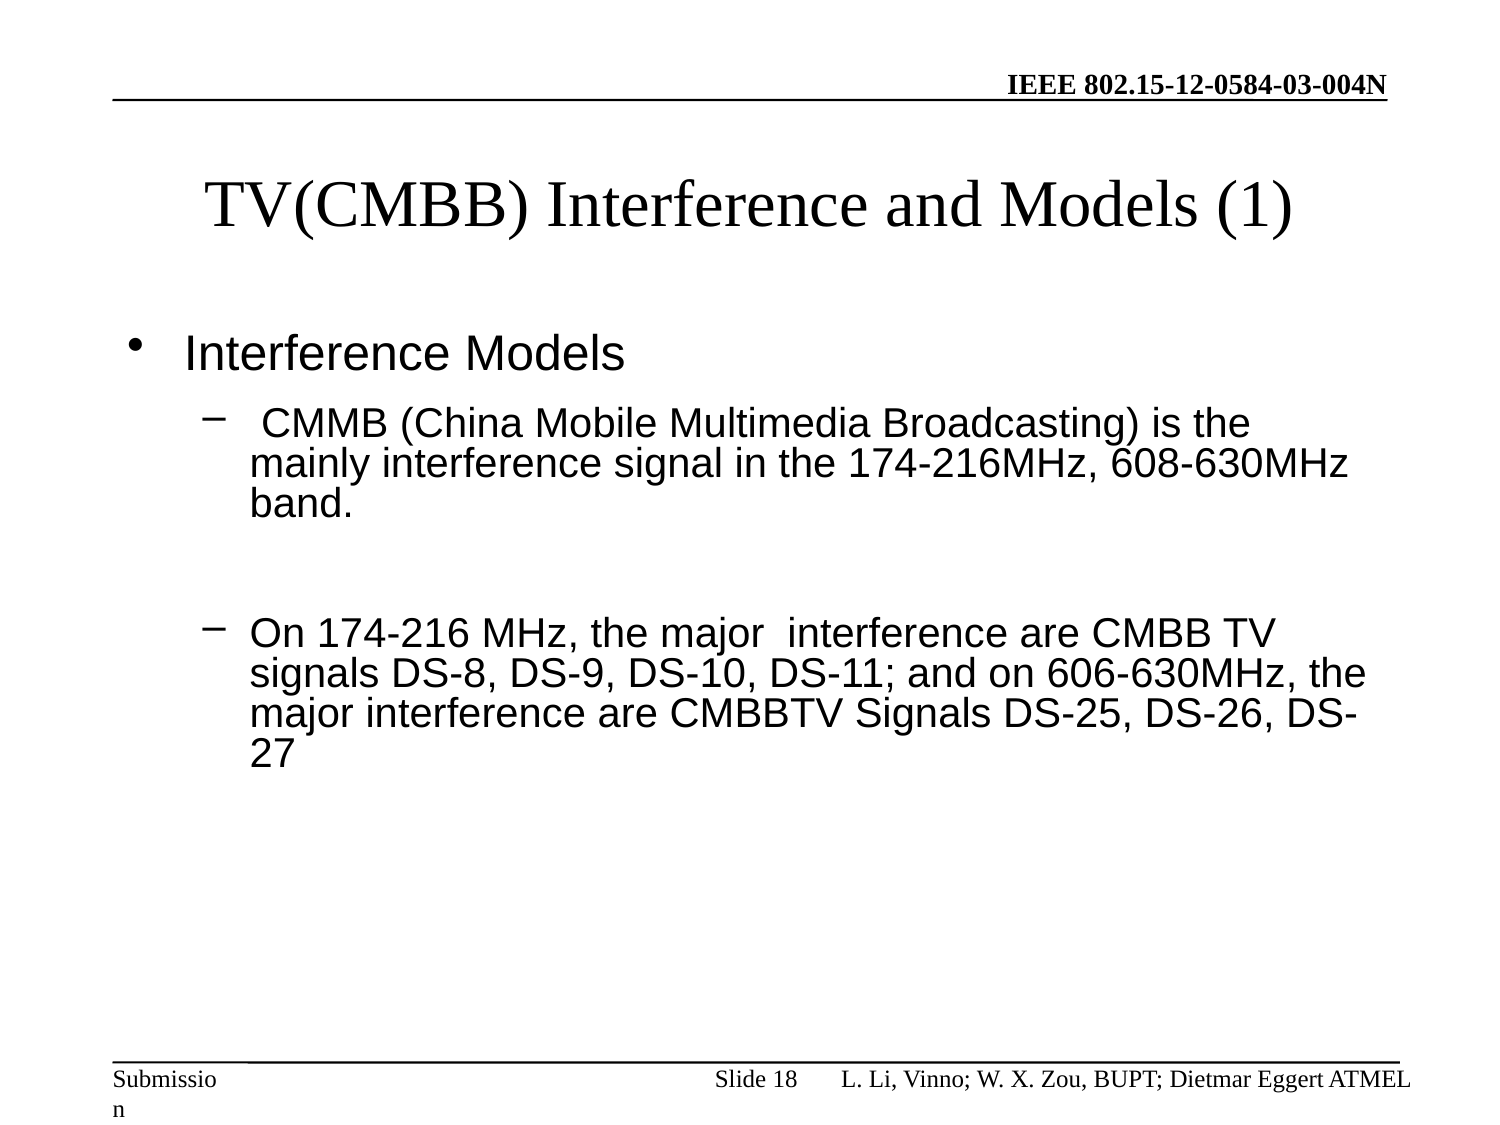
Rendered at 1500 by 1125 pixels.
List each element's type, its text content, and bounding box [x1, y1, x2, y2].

list Interference Models CMMB (China Mobile Multimedia Broadcasting) is the mainly interference signal in the 174-216MHz, 608-630MHz band. On 174-216 MHz, the major interference are CMBB TV signals DS-8, DS-9, DS-10, DS-11; and on 606-630MHz, the major interference are CMBBTV Signals DS-25, DS-26, DS-27 [112, 324, 1388, 1001]
slide_number Slide 18 [712, 1061, 800, 1093]
footer L. Li, Vinno; W. X. Zou, BUPT; Dietmar Eggert ATMEL [800, 1061, 1413, 1093]
title TV(CMBB) Interference and Models (1) [112, 112, 1388, 288]
